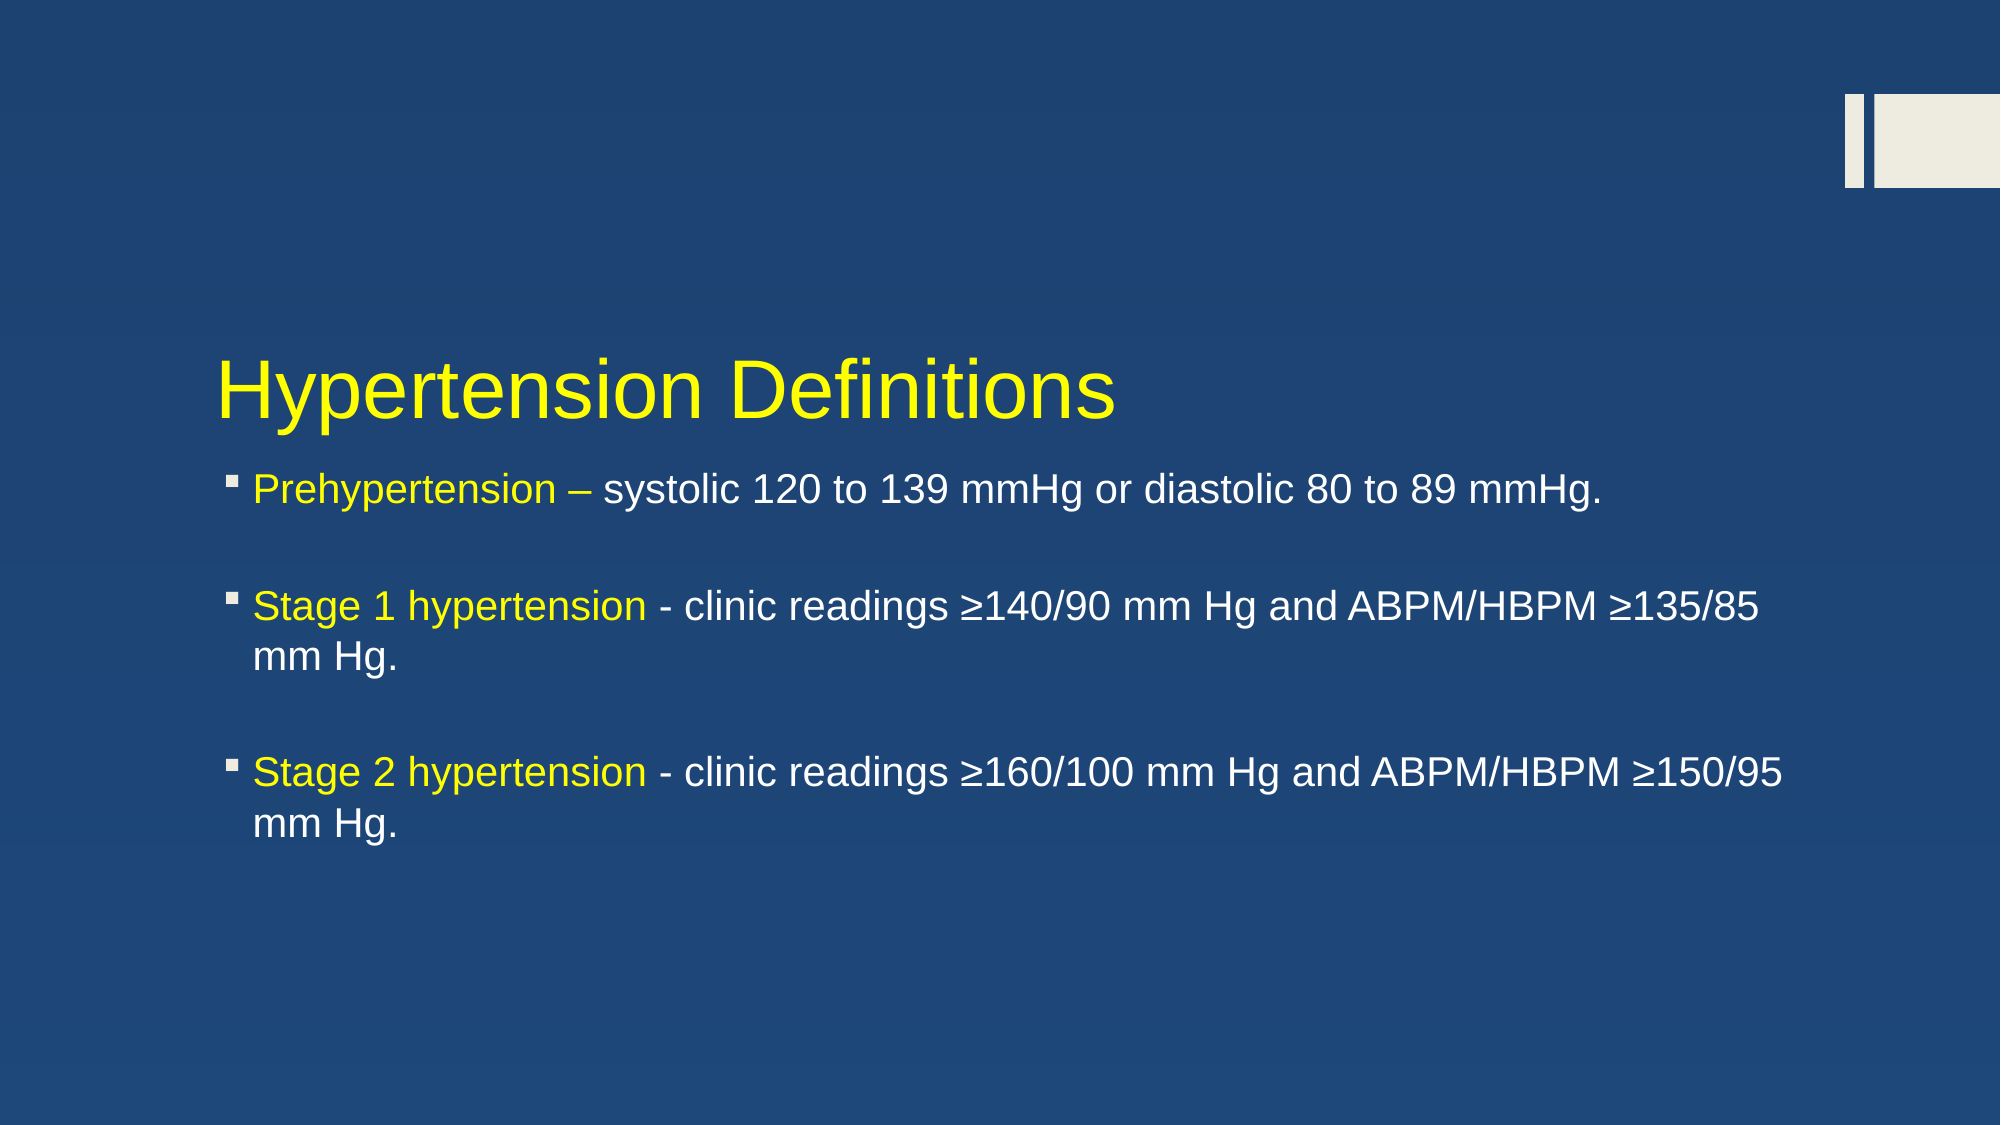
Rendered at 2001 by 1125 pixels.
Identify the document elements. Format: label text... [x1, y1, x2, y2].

title Hypertension Definitions [200, 253, 1800, 443]
list Prehypertension – systolic 120 to 139 mmHg or diastolic 80 to 89 mmHg. Stage 1 hypertension - clinic readings ≥140/90 mm Hg and ABPM/HBPM ≥135/85 mm Hg. Stage 2 hypertension - clinic readings ≥160/100 mm Hg and ABPM/HBPM ≥150/95 mm Hg. [200, 454, 1800, 1035]
